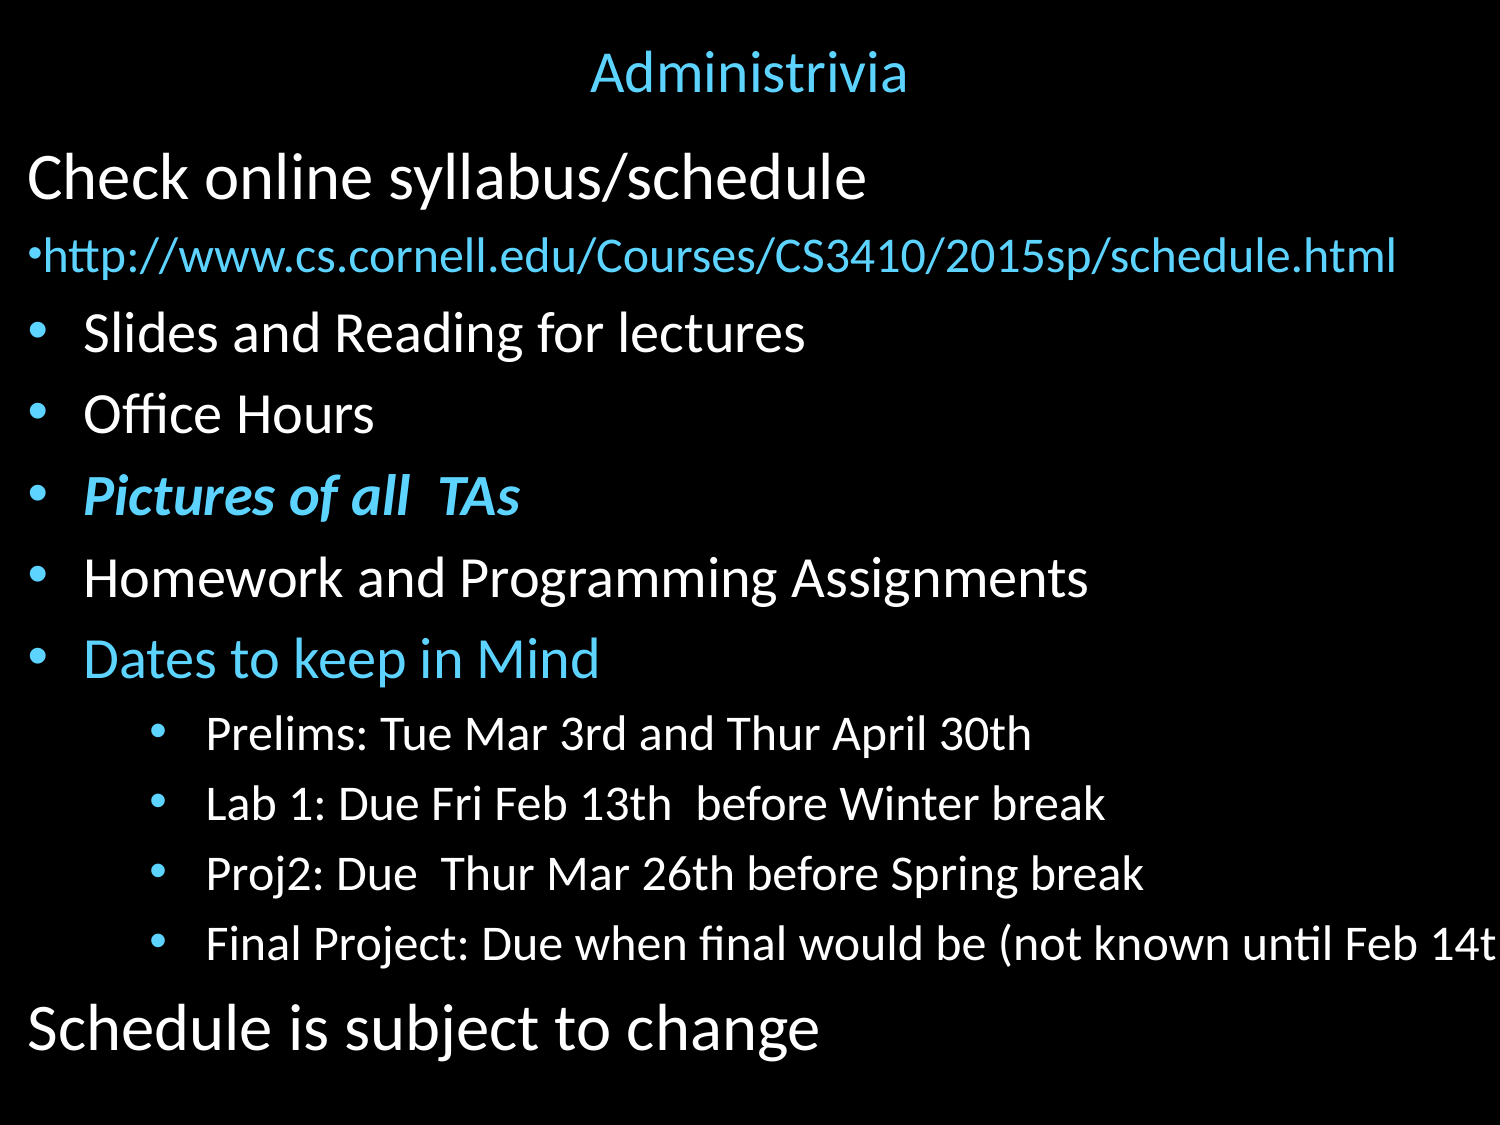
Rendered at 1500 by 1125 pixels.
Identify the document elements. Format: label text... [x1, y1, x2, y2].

list Check online syllabus/schedule http://www.cs.cornell.edu/Courses/CS3410/2015sp/schedule.html Slides and Reading for lectures Office Hours Pictures of all TAs Homework and Programming Assignments Dates to keep in Mind Prelims: Tue Mar 3rd and Thur April 30th Lab 1: Due Fri Feb 13th before Winter break Proj2: Due Thur Mar 26th before Spring break Final Project: Due when final would be (not known until Feb 14th) Schedule is subject to change [12, 125, 1500, 1100]
title Administrivia [37, 24, 1463, 113]
